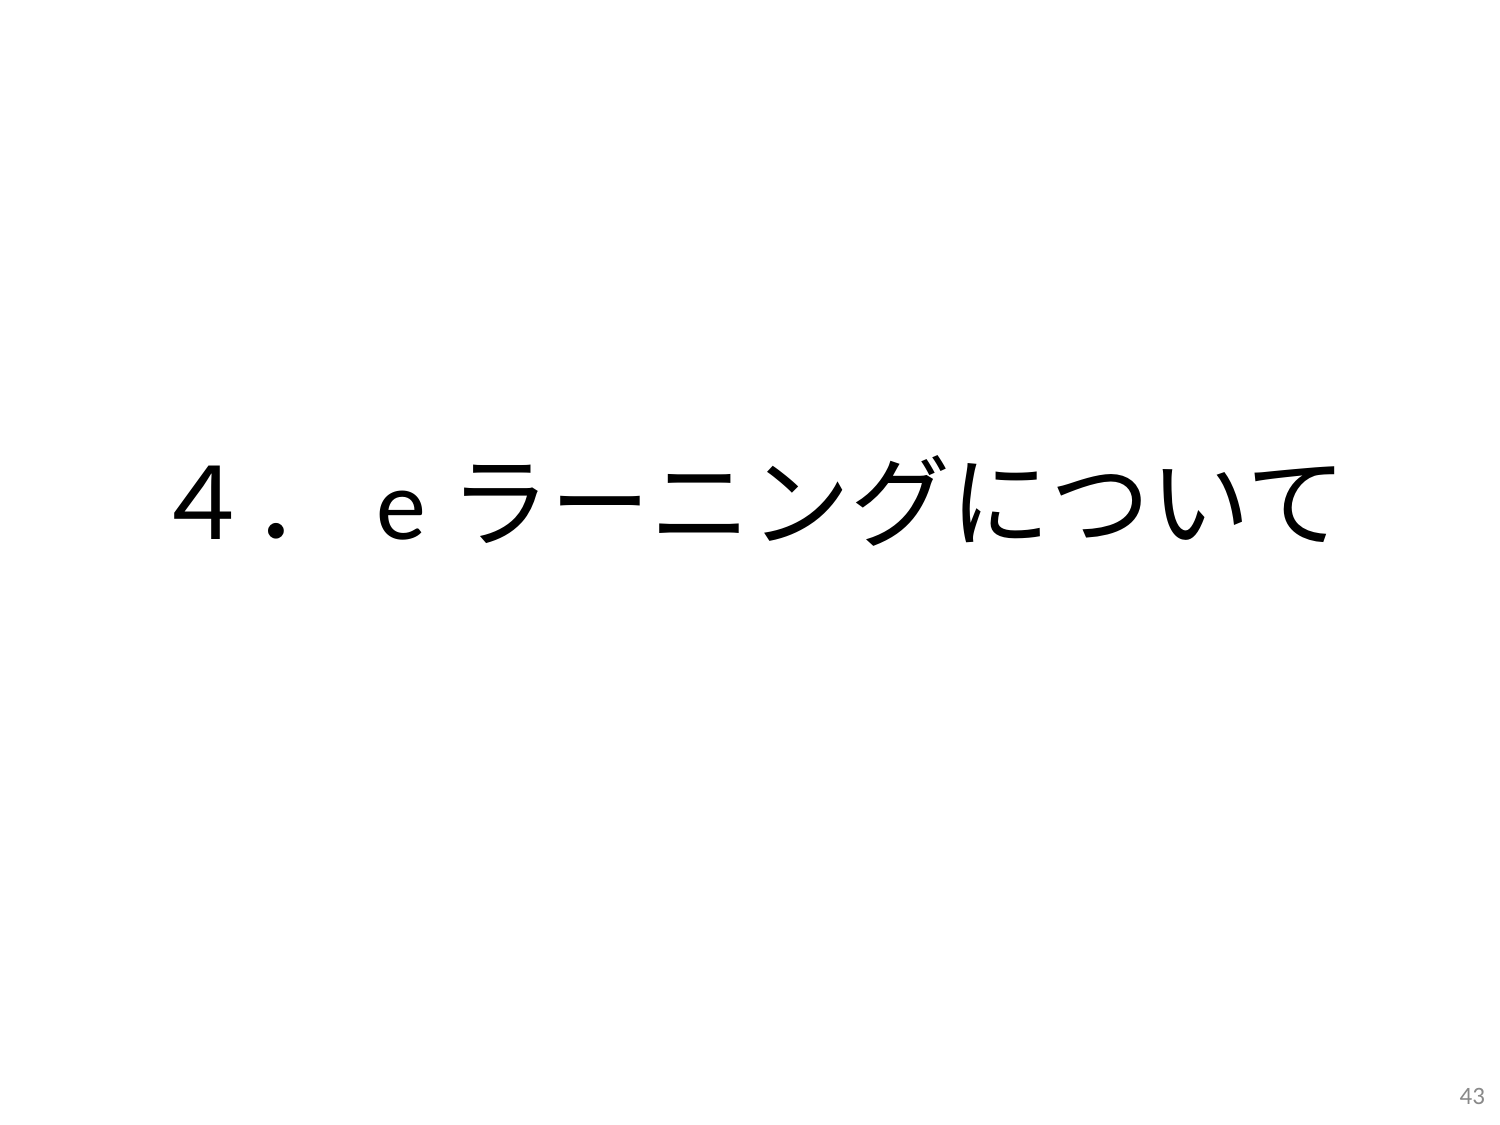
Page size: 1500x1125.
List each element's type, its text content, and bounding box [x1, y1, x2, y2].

text_box ４．eラーニングについて [0, 432, 1500, 568]
slide_number 43 [1149, 1065, 1500, 1125]
